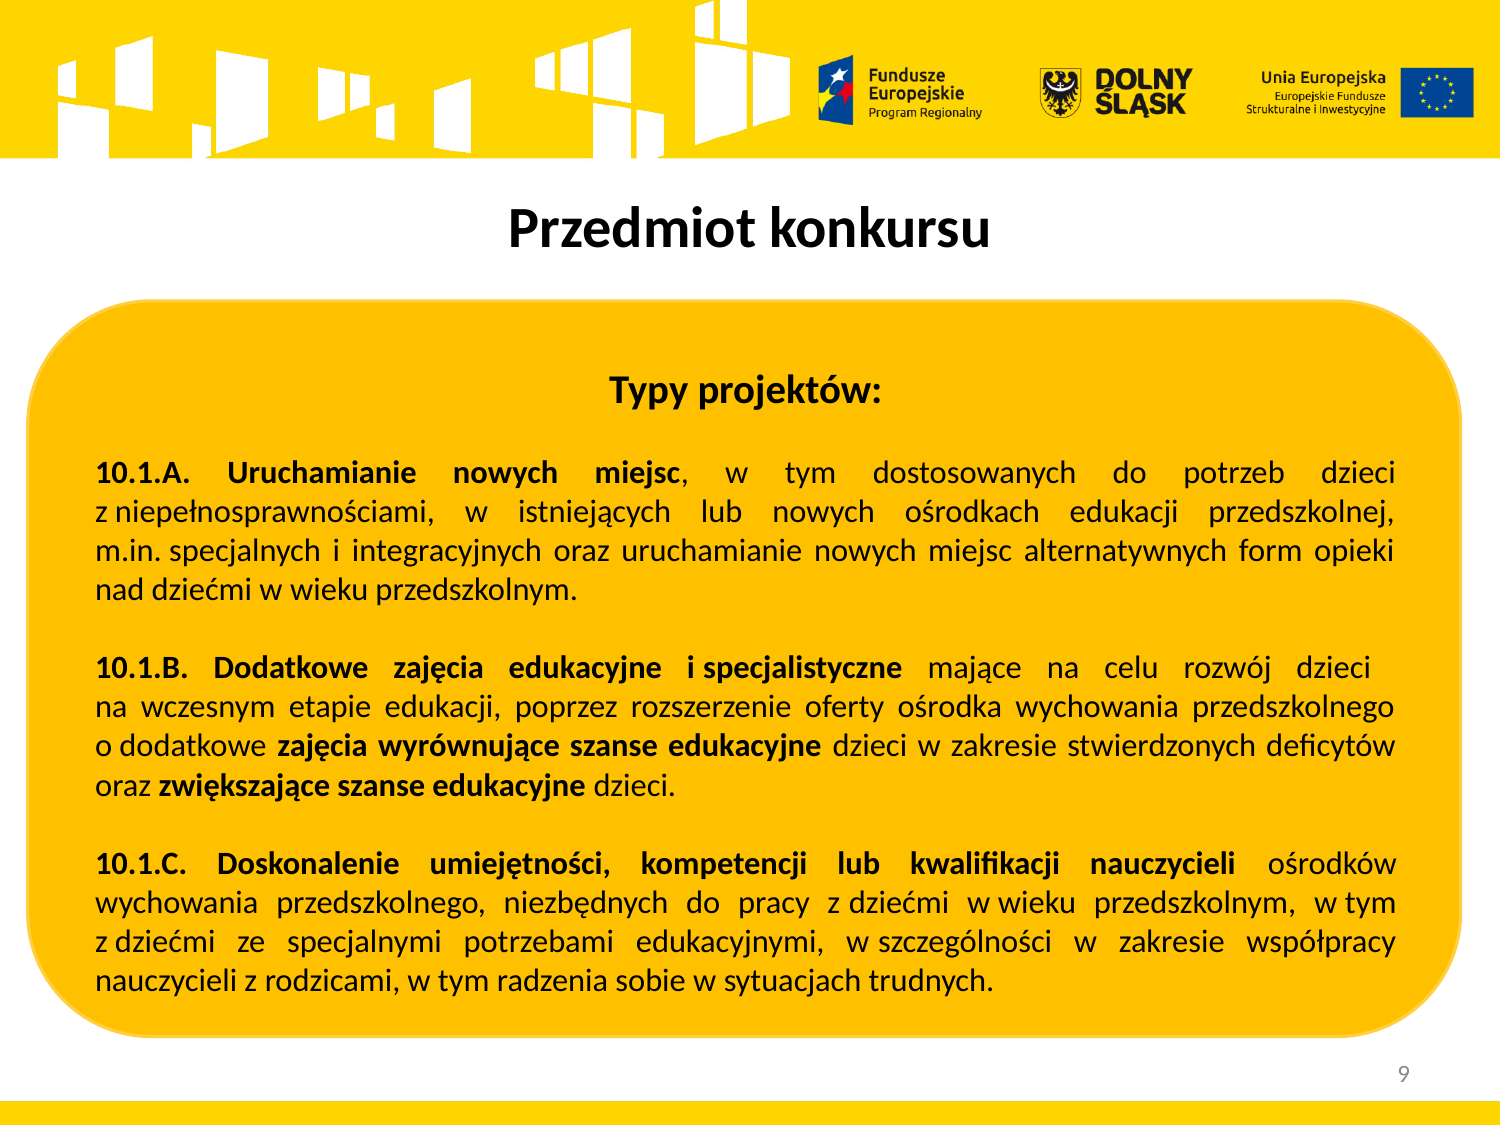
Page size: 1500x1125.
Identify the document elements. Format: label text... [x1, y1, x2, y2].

text_box [26, 321, 1463, 1039]
text_box Typy projektów: 10.1.A. Uruchamianie nowych miejsc, w tym dostosowanych do potrzeb dzieci z niepełnosprawnościami, w istniejących lub nowych ośrodkach edukacji przedszkolnej, m.in. specjalnych i integracyjnych oraz uruchamianie nowych miejsc alternatywnych form opieki nad dziećmi w wieku przedszkolnym. 10.1.B. Dodatkowe zajęcia edukacyjne i specjalistyczne mające na celu rozwój dzieci na wczesnym etapie edukacji, poprzez rozszerzenie oferty ośrodka wychowania przedszkolnego o dodatkowe zajęcia wyrównujące szanse edukacyjne dzieci w zakresie stwierdzonych deficytów oraz zwiększające szanse edukacyjne dzieci. 10.1.C. Doskonalenie umiejętności, kompetencji lub kwalifikacji nauczycieli ośrodków wychowania przedszkolnego, niezbędnych do pracy z dziećmi w wieku przedszkolnym, w tym z dziećmi ze specjalnymi potrzebami edukacyjnymi, w szczególności w zakresie współpracy nauczycieli z rodzicami, w tym radzenia sobie w sytuacjach trudnych. [80, 277, 1412, 1010]
slide_number 9 [1074, 1042, 1425, 1103]
picture [0, 0, 1500, 1125]
title Przedmiot konkursu [74, 171, 1426, 278]
